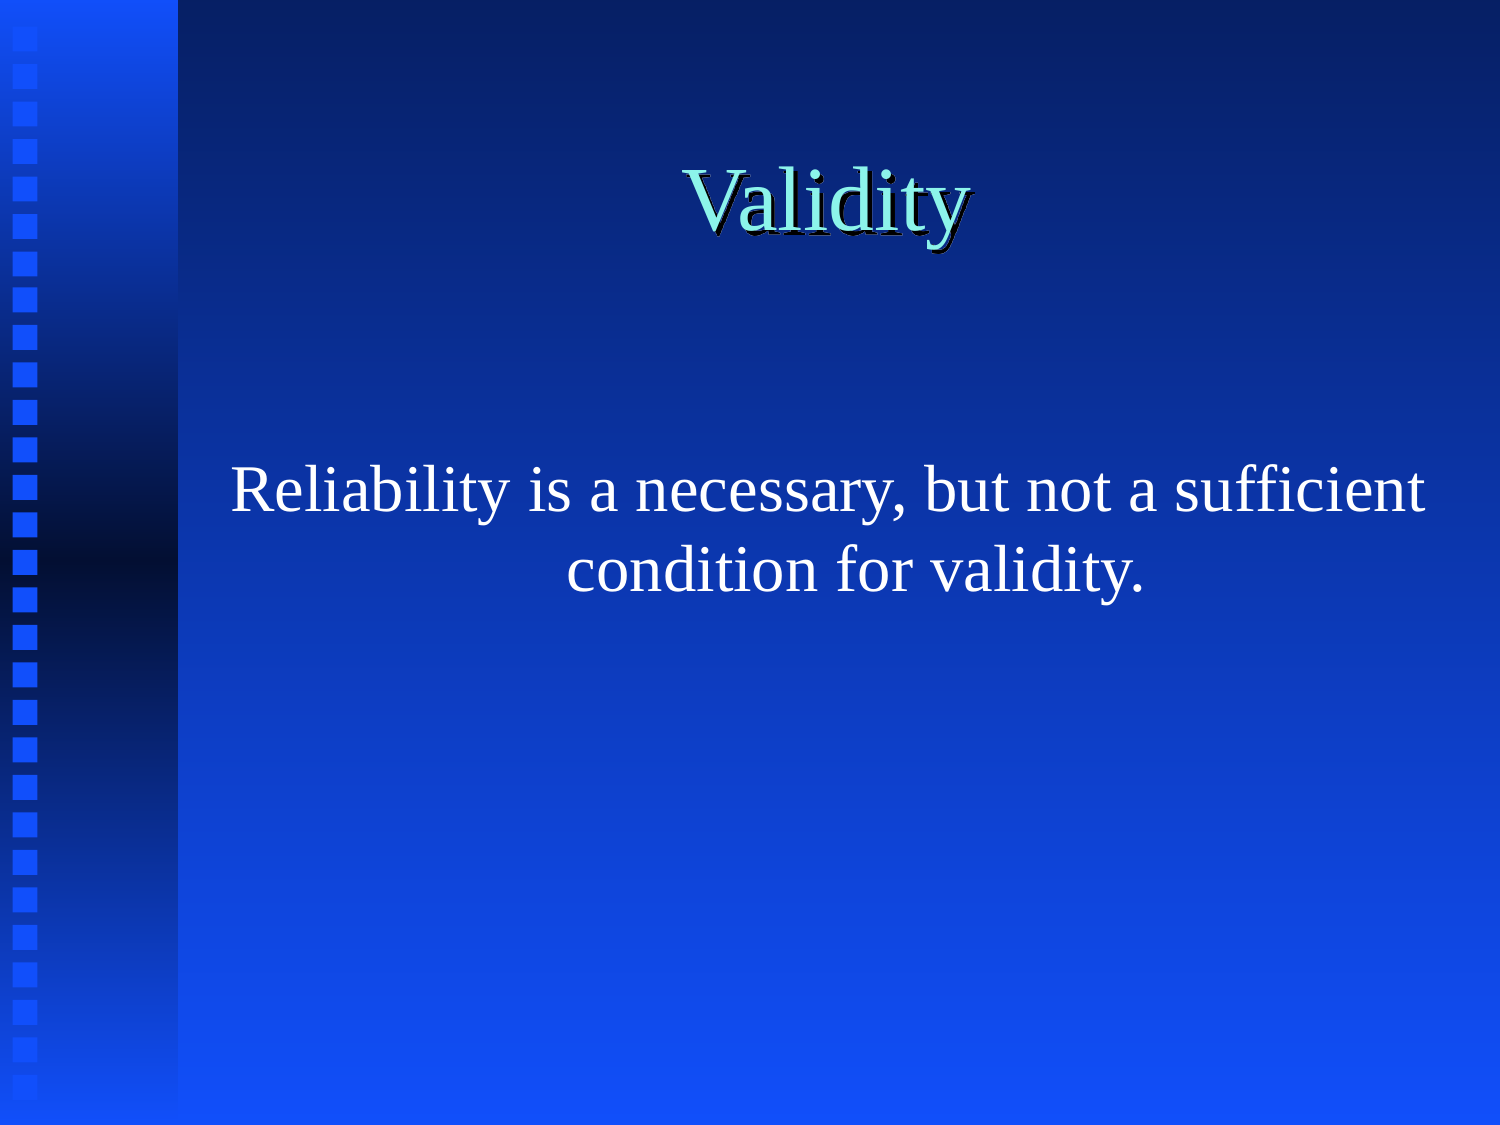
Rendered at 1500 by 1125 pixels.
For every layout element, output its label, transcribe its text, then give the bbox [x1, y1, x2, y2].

list Reliability is a necessary, but not a sufficient condition for validity. [189, 436, 1469, 1001]
title Validity [193, 99, 1460, 288]
